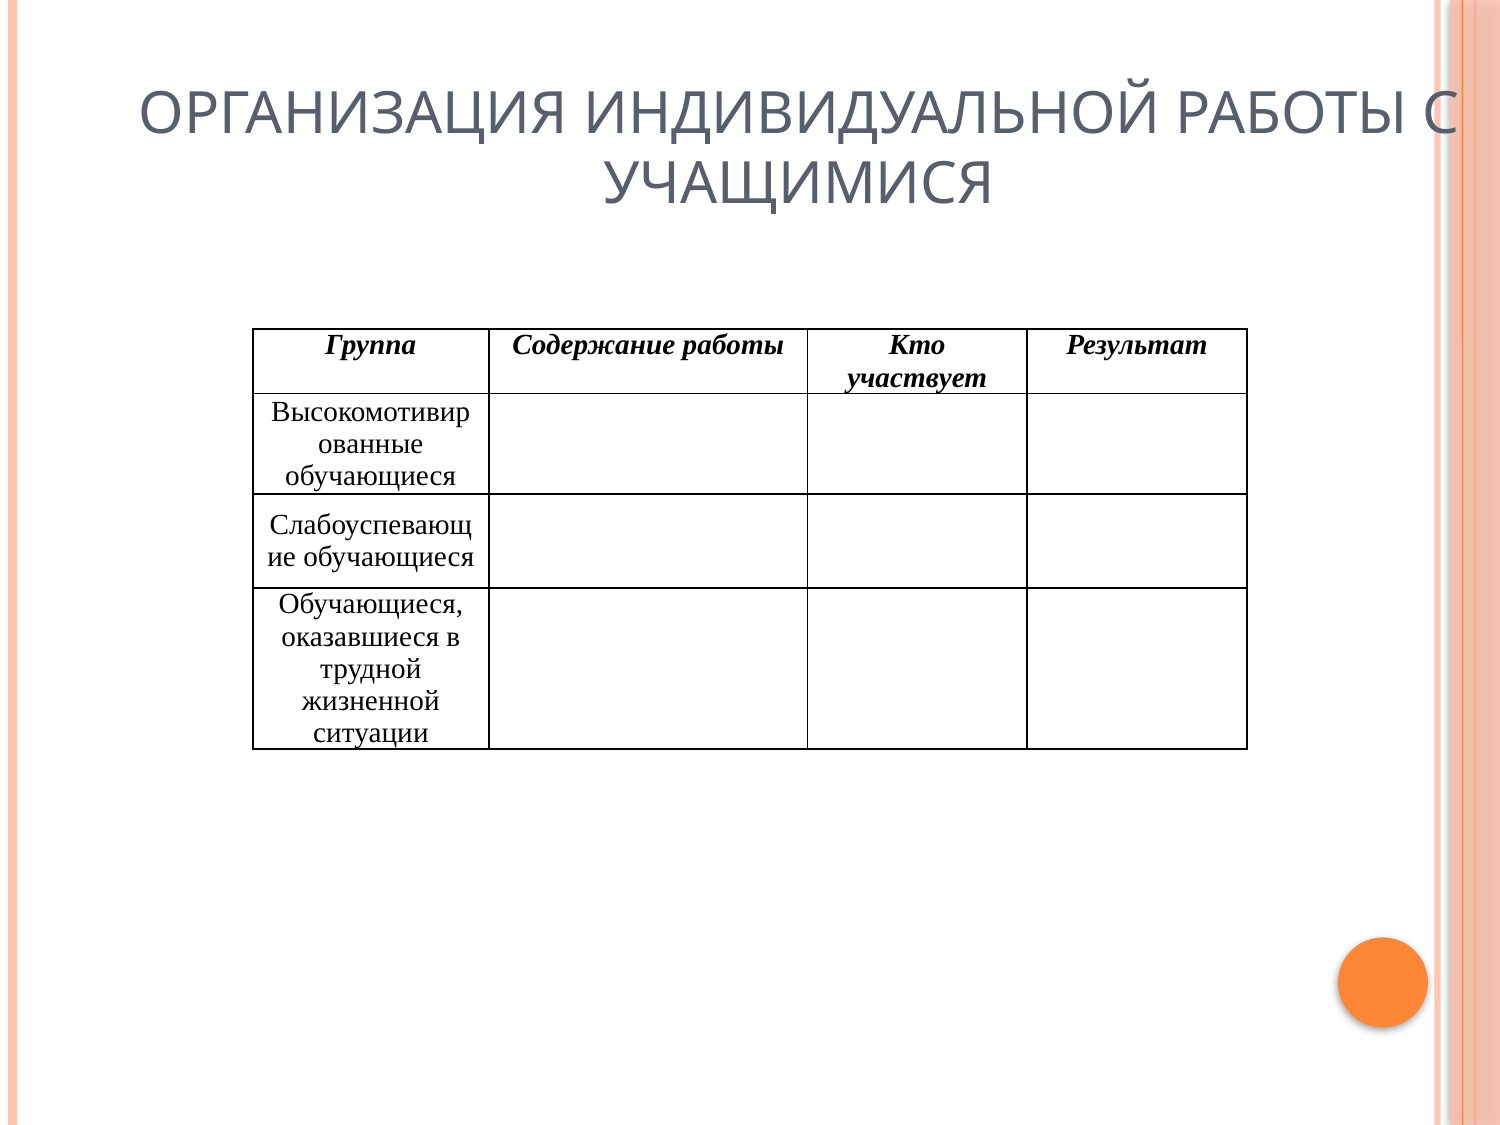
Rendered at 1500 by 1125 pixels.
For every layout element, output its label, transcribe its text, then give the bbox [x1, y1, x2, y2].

table_cell [1028, 394, 1246, 493]
table_cell [1028, 495, 1246, 587]
table_cell [1028, 589, 1246, 748]
table_header Результат [1028, 330, 1246, 393]
table_cell [808, 394, 1026, 493]
table_cell Обучающиеся, оказавшиеся в трудной жизненной ситуации [254, 589, 488, 748]
table_cell [808, 495, 1026, 587]
table_cell [490, 394, 807, 493]
table_header Группа [254, 330, 488, 393]
table_cell Слабоуспевающие обучающиеся [254, 495, 488, 587]
table_header Содержание работы [490, 330, 807, 393]
table_cell [490, 495, 807, 587]
table_header Кто участвует [808, 330, 1026, 393]
table_cell [490, 589, 807, 748]
table_cell Высокомотивированные обучающиеся [254, 394, 488, 493]
table_cell [808, 589, 1026, 748]
title Организация индивидуальной работы с учащимися [98, 45, 1500, 223]
